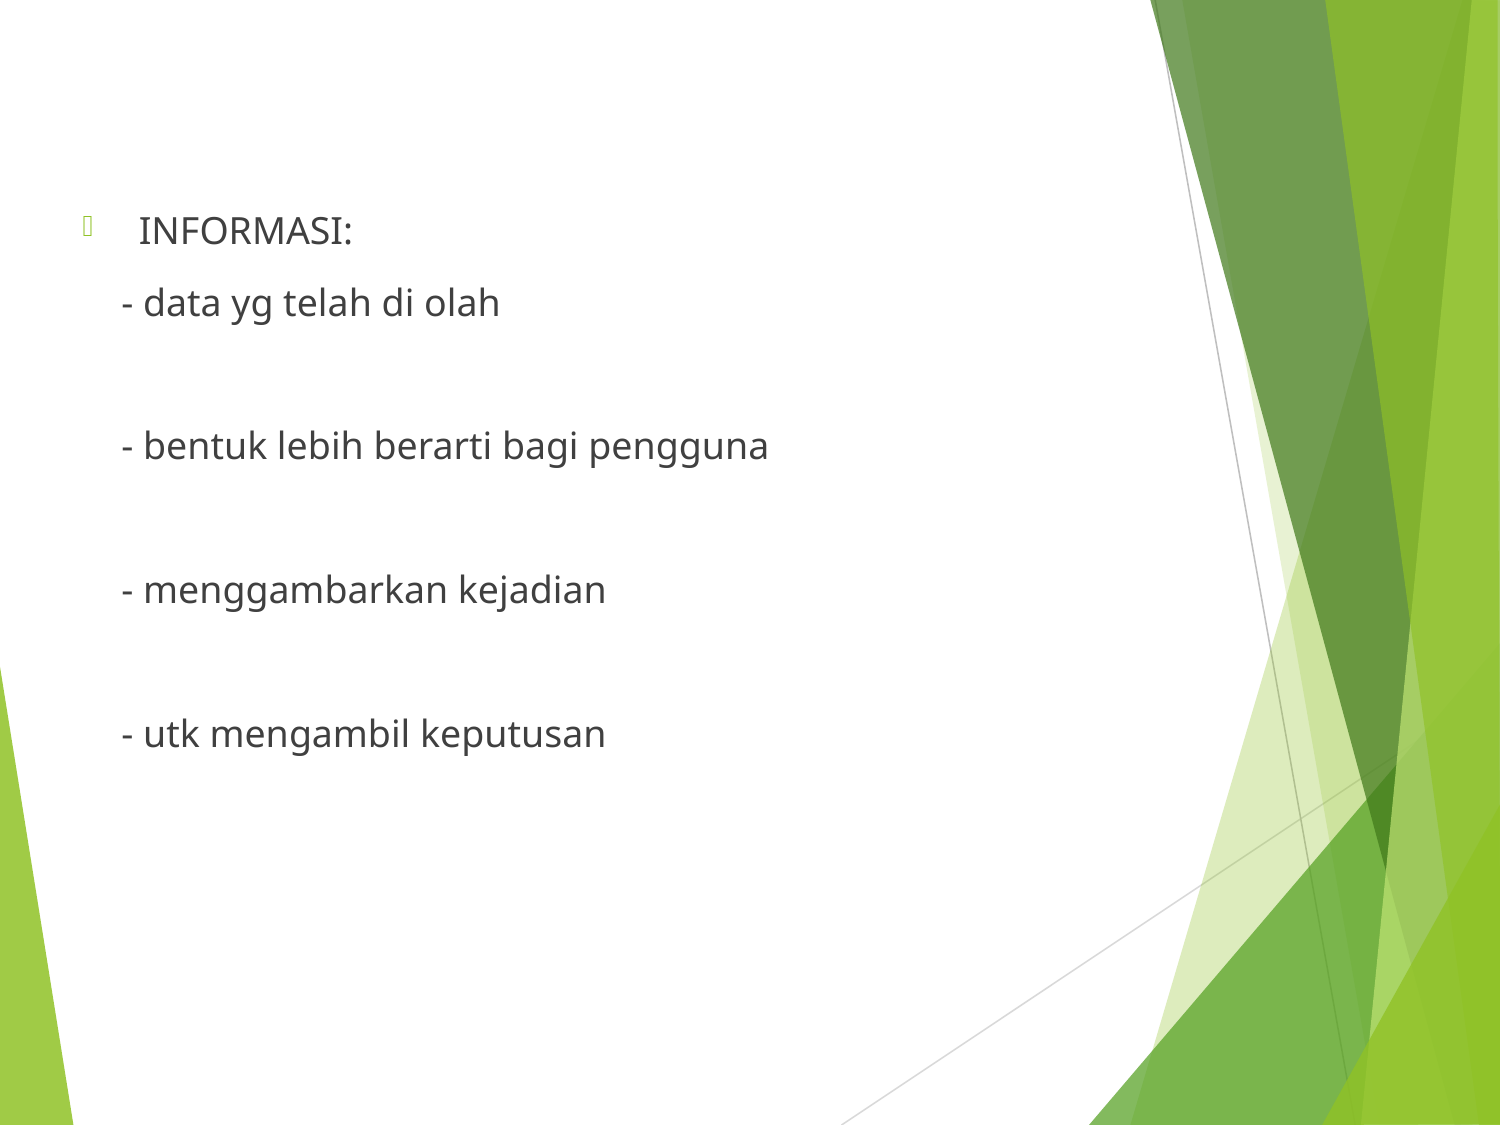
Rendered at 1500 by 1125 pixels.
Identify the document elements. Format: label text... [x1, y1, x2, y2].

list INFORMASI: - data yg telah di olah - bentuk lebih berarti bagi pengguna - menggambarkan kejadian - utk mengambil keputusan [74, 124, 1426, 988]
